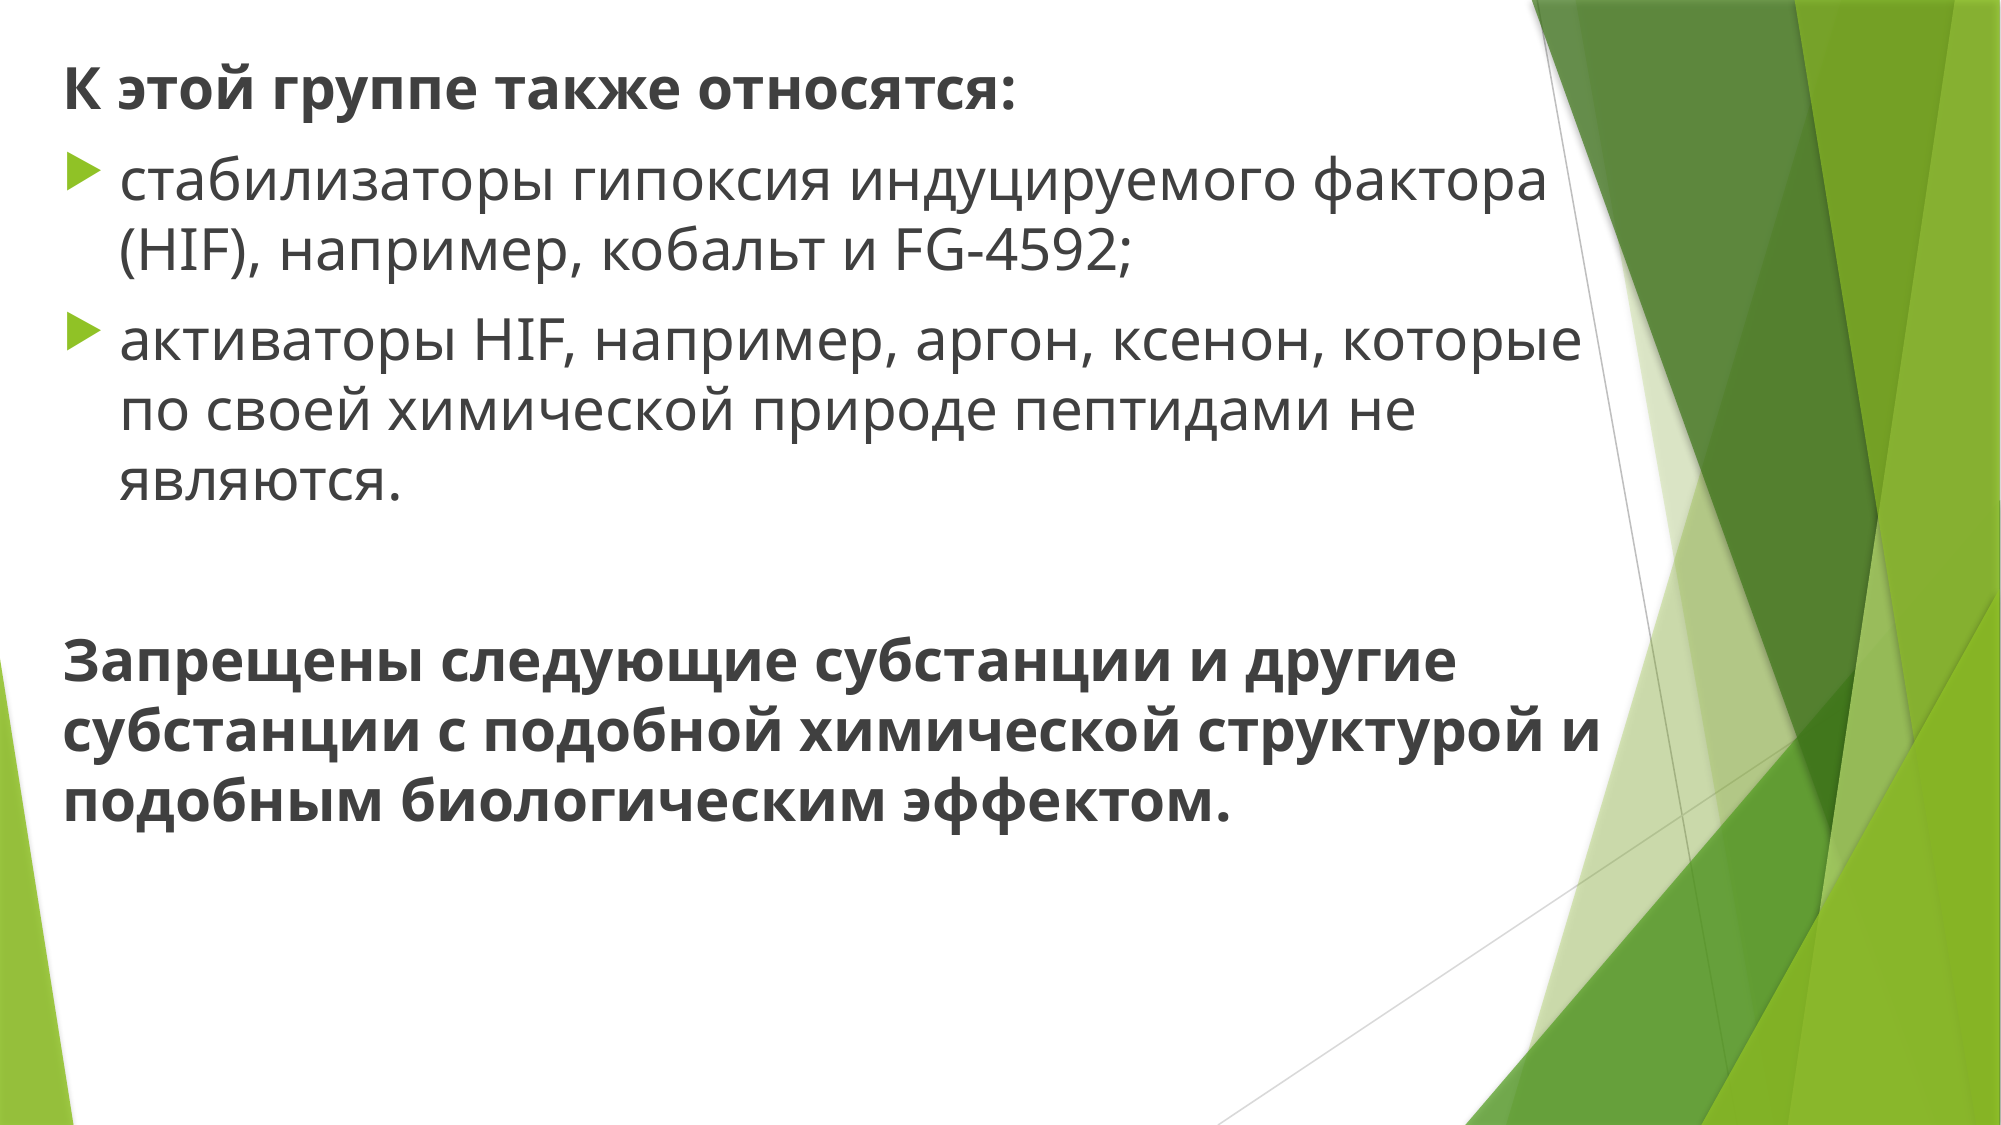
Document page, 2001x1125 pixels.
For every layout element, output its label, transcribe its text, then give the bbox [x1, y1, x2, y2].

list К этой группе также относятся: стабилизаторы гипоксия индуцируемого фактора (HIF), например, кобальт и FG-4592; активаторы HIF, например, аргон, ксенон, которые по своей химической природе пептидами не являются. Запрещены следующие субстанции и другие субстанции с подобной химической структурой и подобным биологическим эффектом. [47, 43, 1673, 992]
